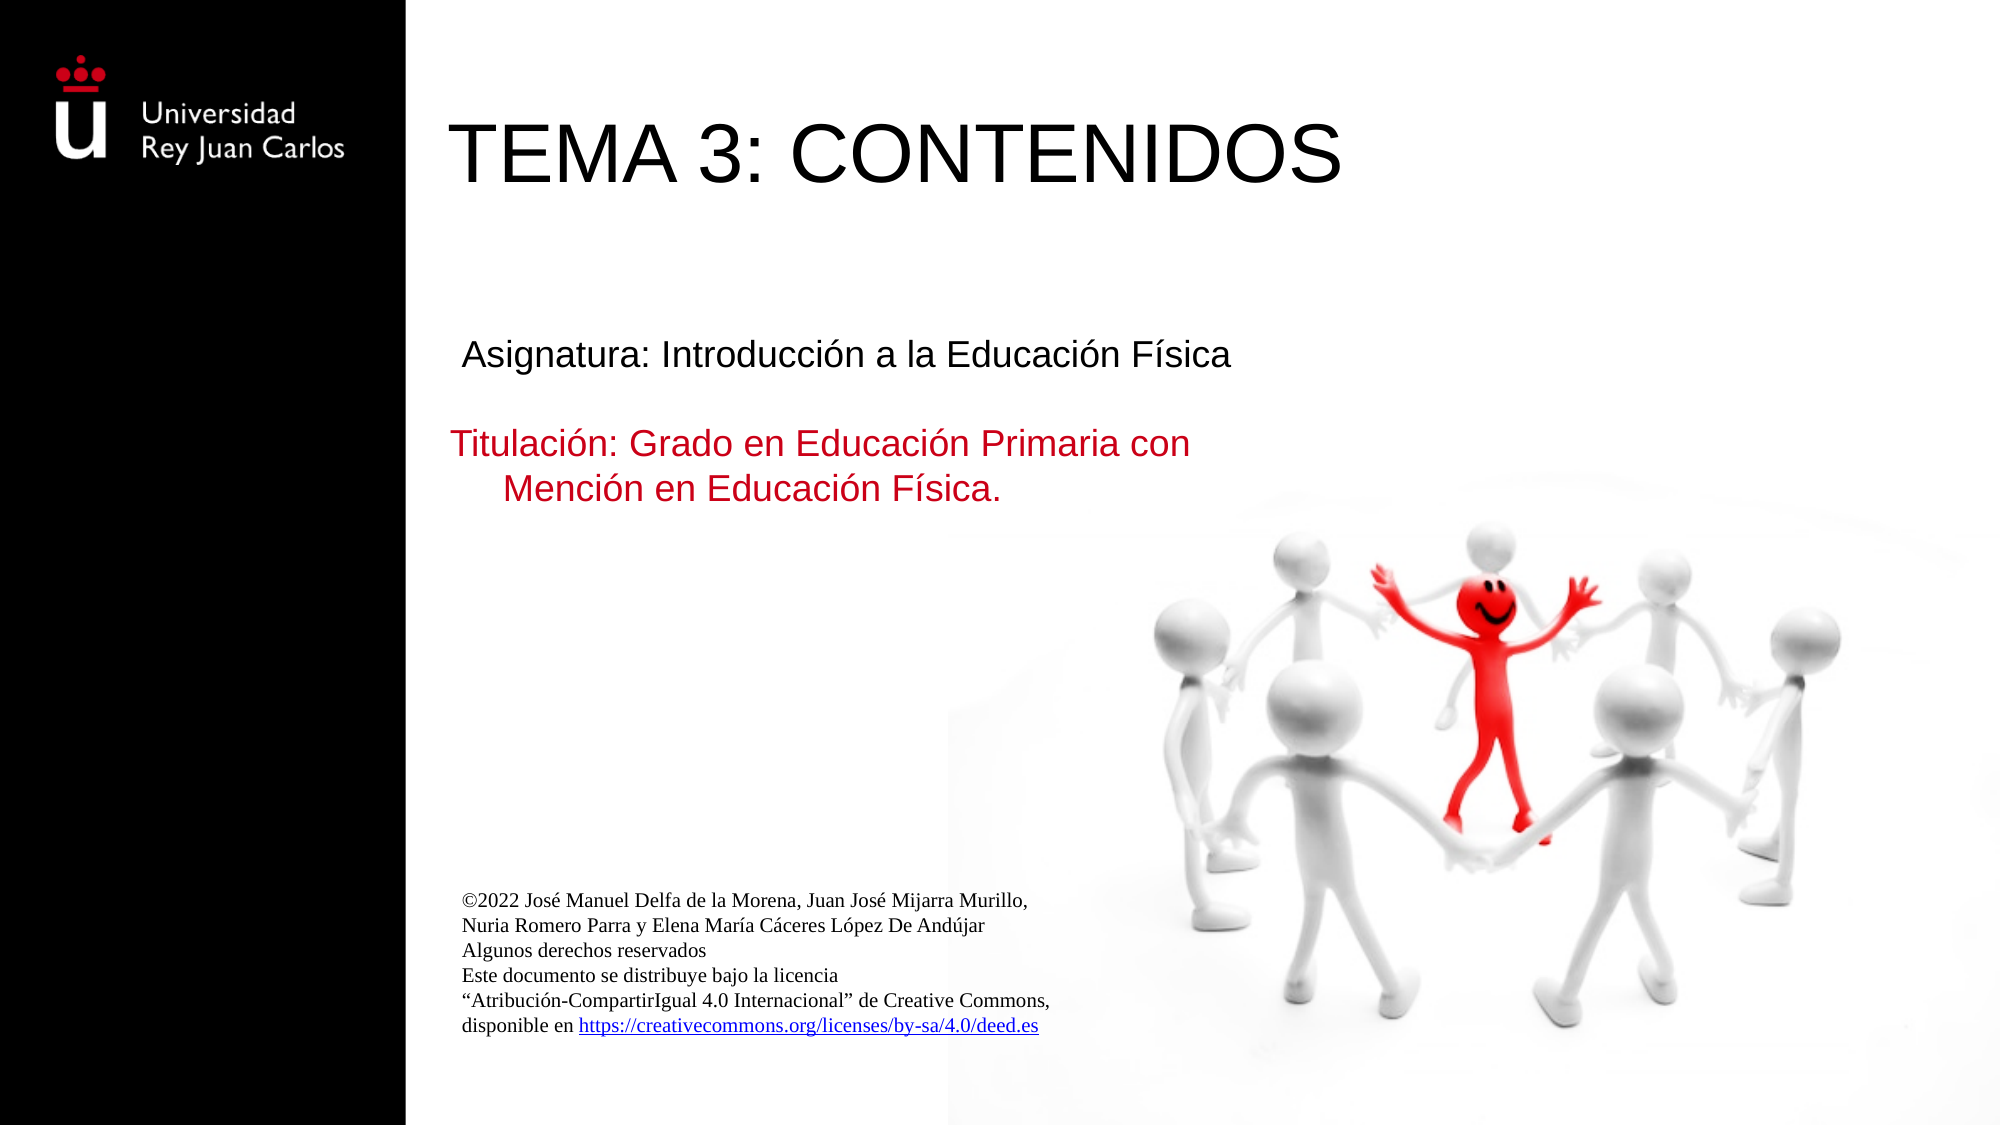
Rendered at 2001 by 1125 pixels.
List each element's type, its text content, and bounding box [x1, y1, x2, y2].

picture [948, 427, 2000, 1125]
title TEMA 3: CONTENIDOS [447, 11, 1609, 199]
picture [55, 55, 345, 165]
list Titulación: Grado en Educación Primaria con Mención en Educación Física. [446, 419, 1211, 473]
subtitle Asignatura: Introducción a la Educación Física [442, 325, 1250, 379]
text_box ©2022 José Manuel Delfa de la Morena, Juan José Mijarra Murillo, Nuria Romero Parra y Elena María Cáceres López De Andújar Algunos derechos reservados Este documento se distribuye bajo la licencia “Atribución-CompartirIgual 4.0 Internacional” de Creative Commons, disponible en https://creativecommons.org/licenses/by-sa/4.0/deed.es [447, 879, 943, 1044]
